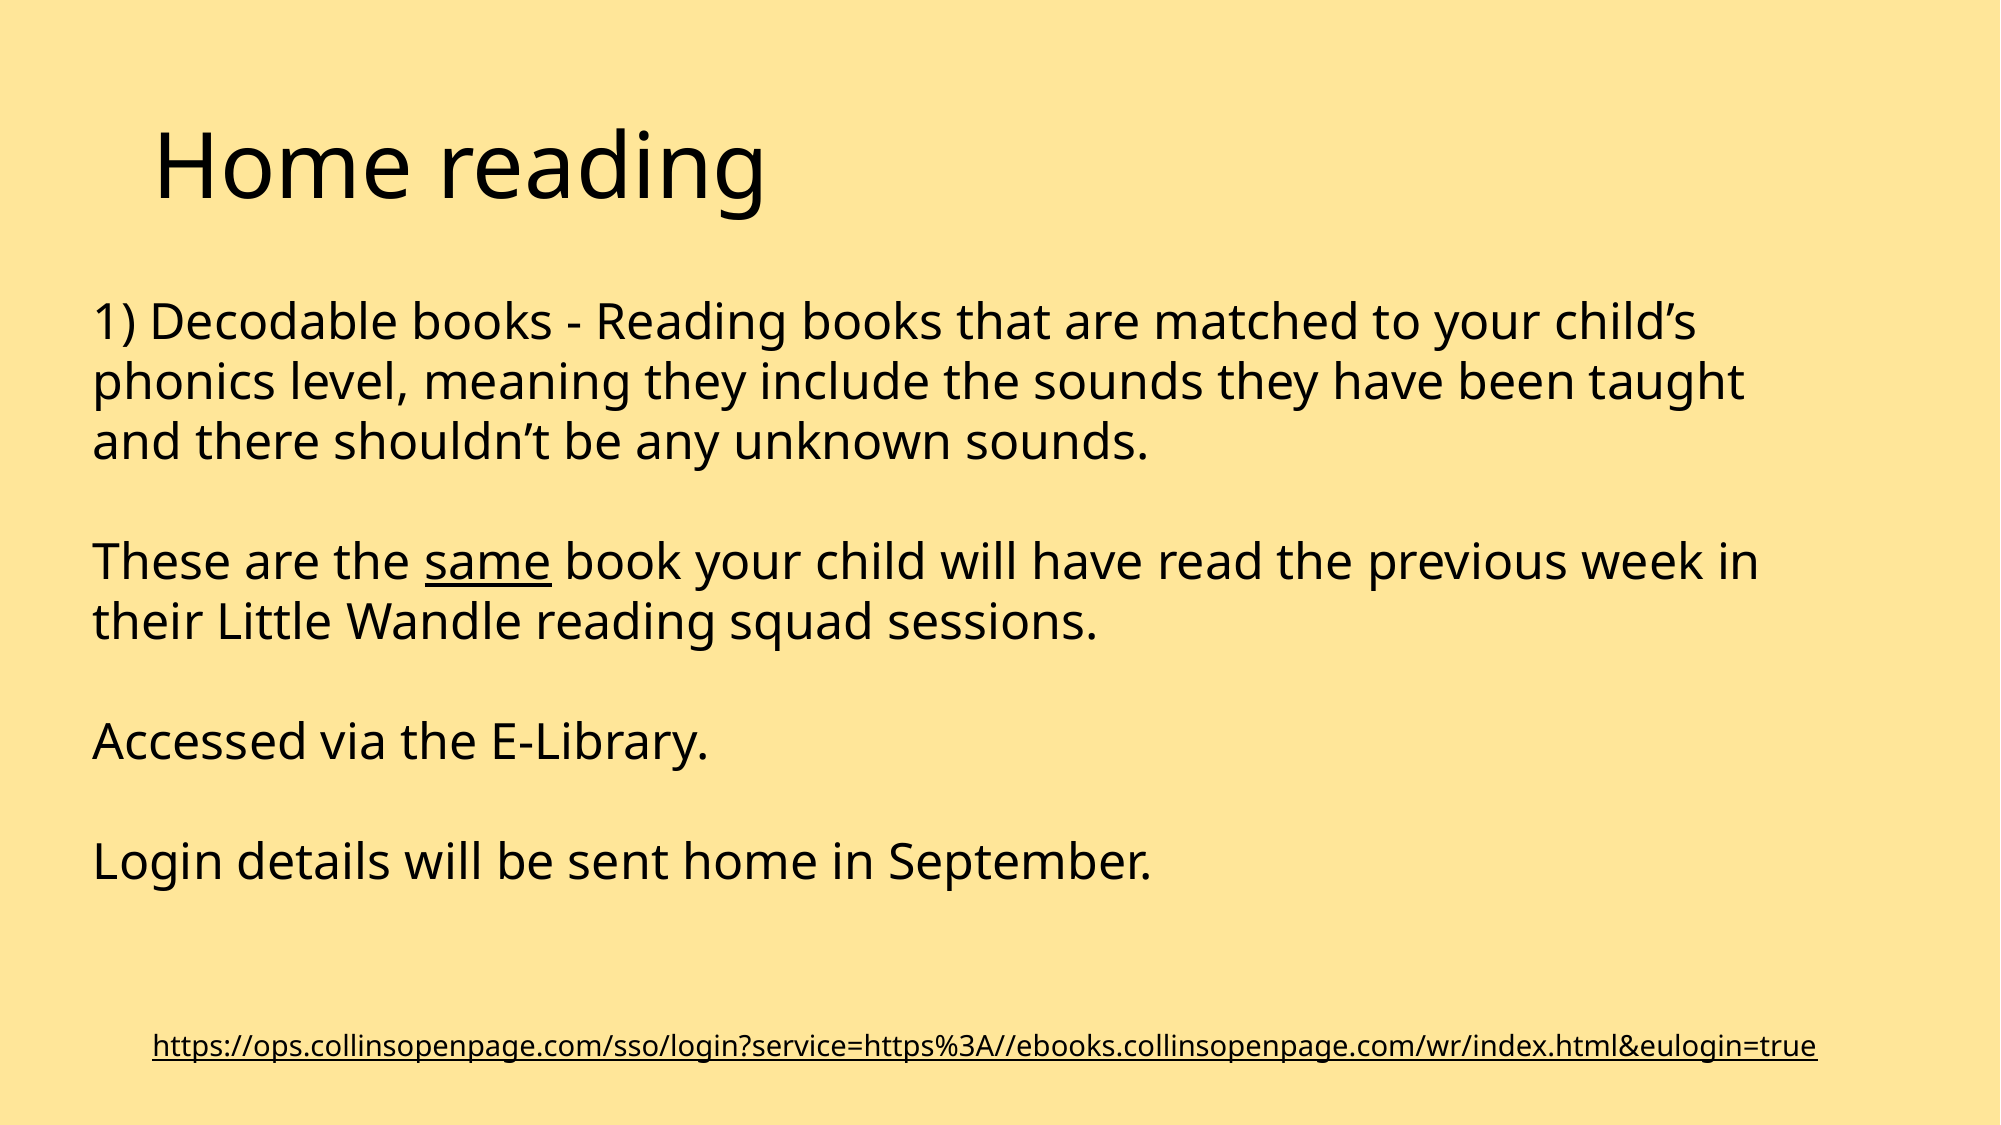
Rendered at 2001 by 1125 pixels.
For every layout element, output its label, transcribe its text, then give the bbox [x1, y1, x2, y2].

text_box 1) Decodable books - Reading books that are matched to your child’s phonics level, meaning they include the sounds they have been taught and there shouldn’t be any unknown sounds. These are the same book your child will have read the previous week in their Little Wandle reading squad sessions. Accessed via the E-Library. Login details will be sent home in September. [78, 282, 1863, 897]
title Home reading [137, 59, 1863, 278]
list https://ops.collinsopenpage.com/sso/login?service=https%3A//ebooks.collinsopenpage.com/wr/index.html&eulogin=true [137, 980, 1863, 1125]
